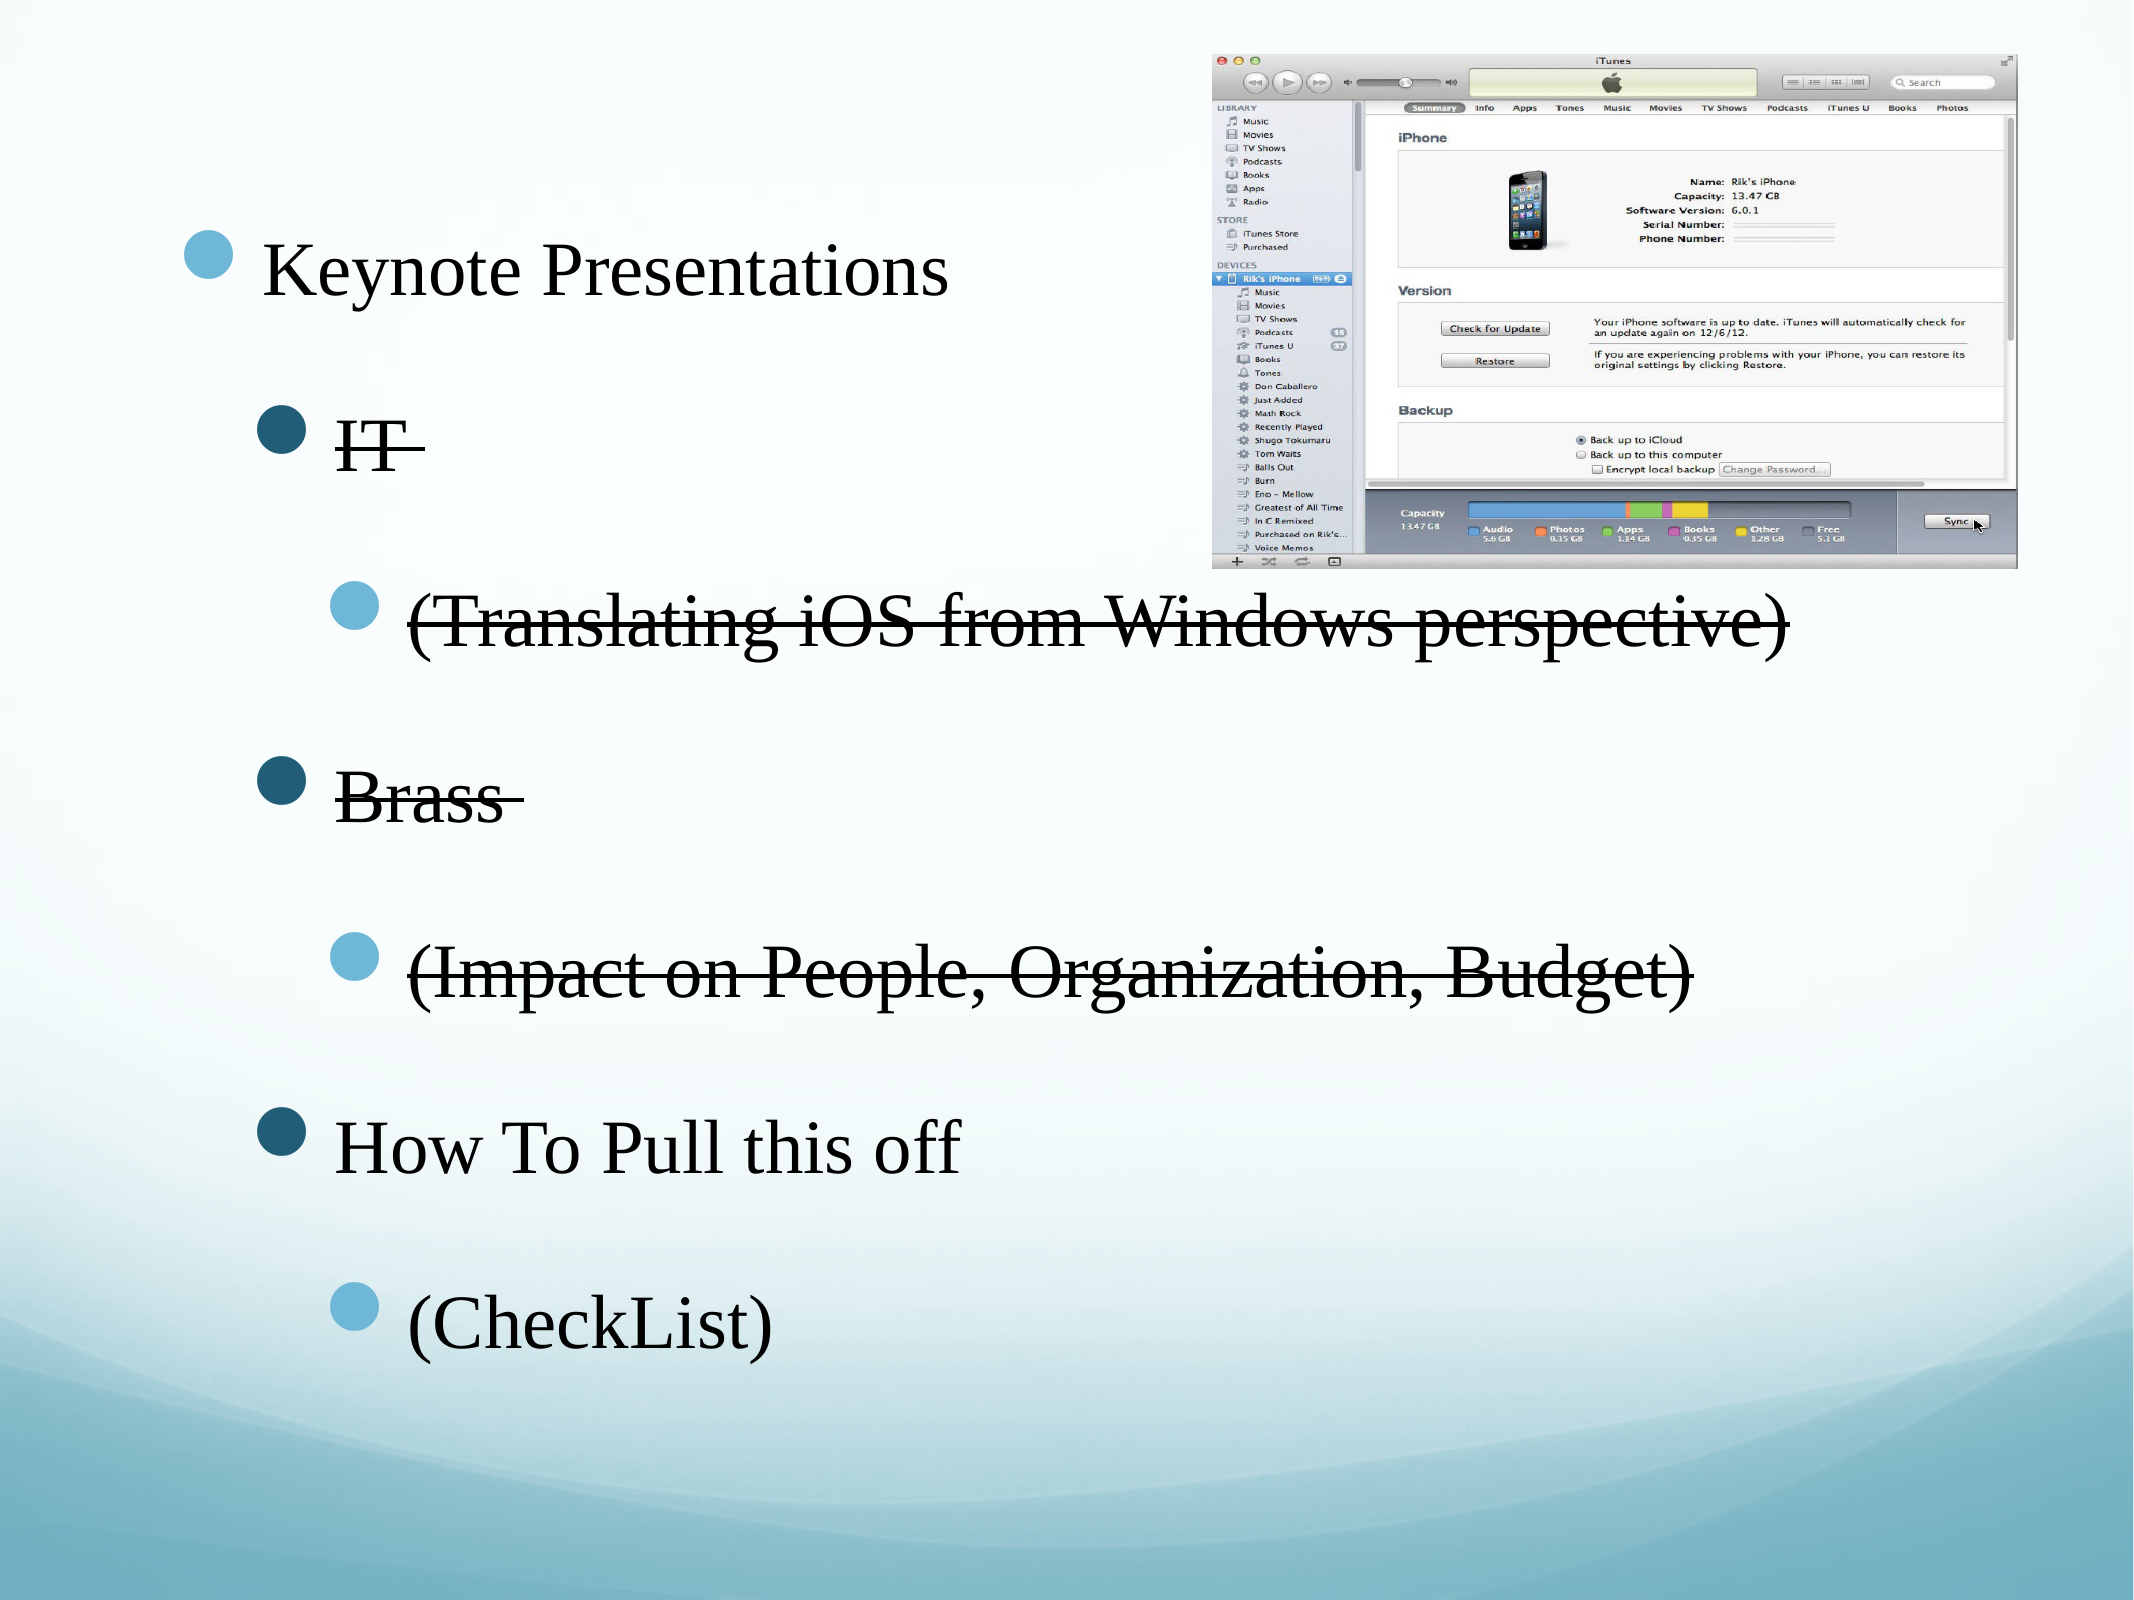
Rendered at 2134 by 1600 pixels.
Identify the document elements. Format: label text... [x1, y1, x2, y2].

picture [1212, 53, 2019, 570]
list Keynote Presentations IT (Translating iOS from Windows perspective) Brass (Impact on People, Organization, Budget) How To Pull this off (CheckList) [156, 208, 1978, 1392]
